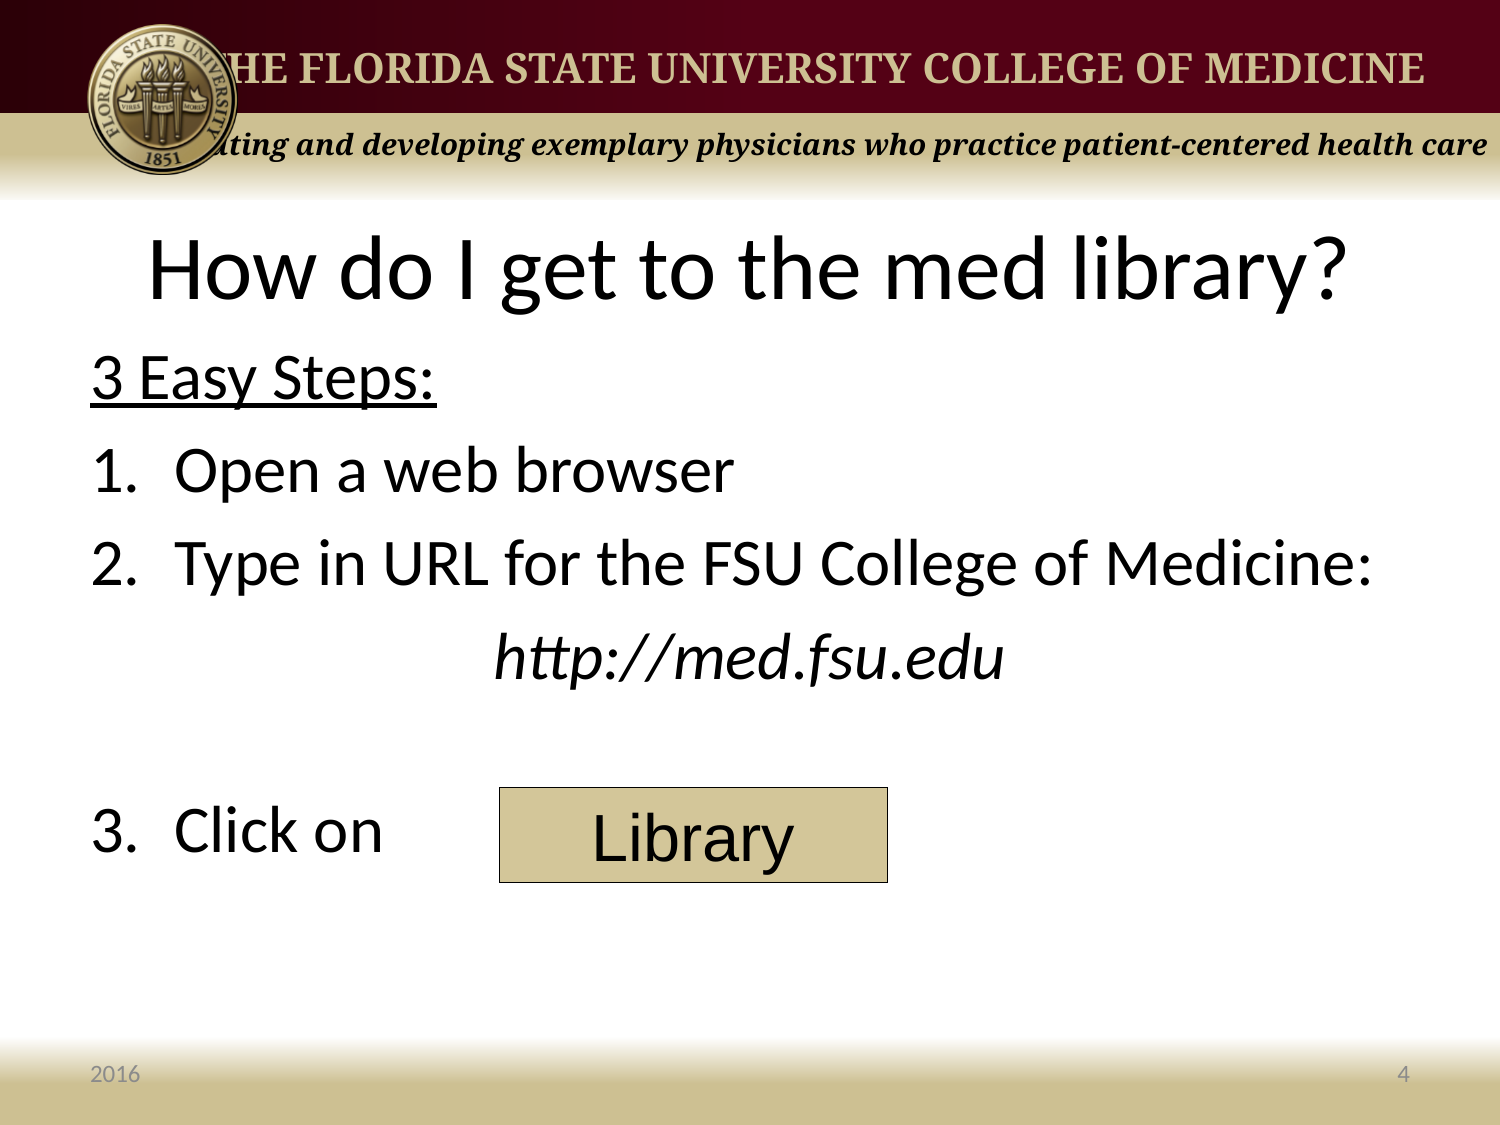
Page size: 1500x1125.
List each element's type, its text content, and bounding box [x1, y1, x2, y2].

text_box Library [499, 787, 888, 883]
title How do I get to the med library? [75, 212, 1425, 313]
picture [87, 24, 238, 175]
slide_number 4 [1074, 1042, 1425, 1103]
list 3 Easy Steps: Open a web browser Type in URL for the FSU College of Medicine: http://med.fsu.edu Click on [75, 324, 1425, 1005]
slide_number 2016 [75, 1042, 425, 1103]
